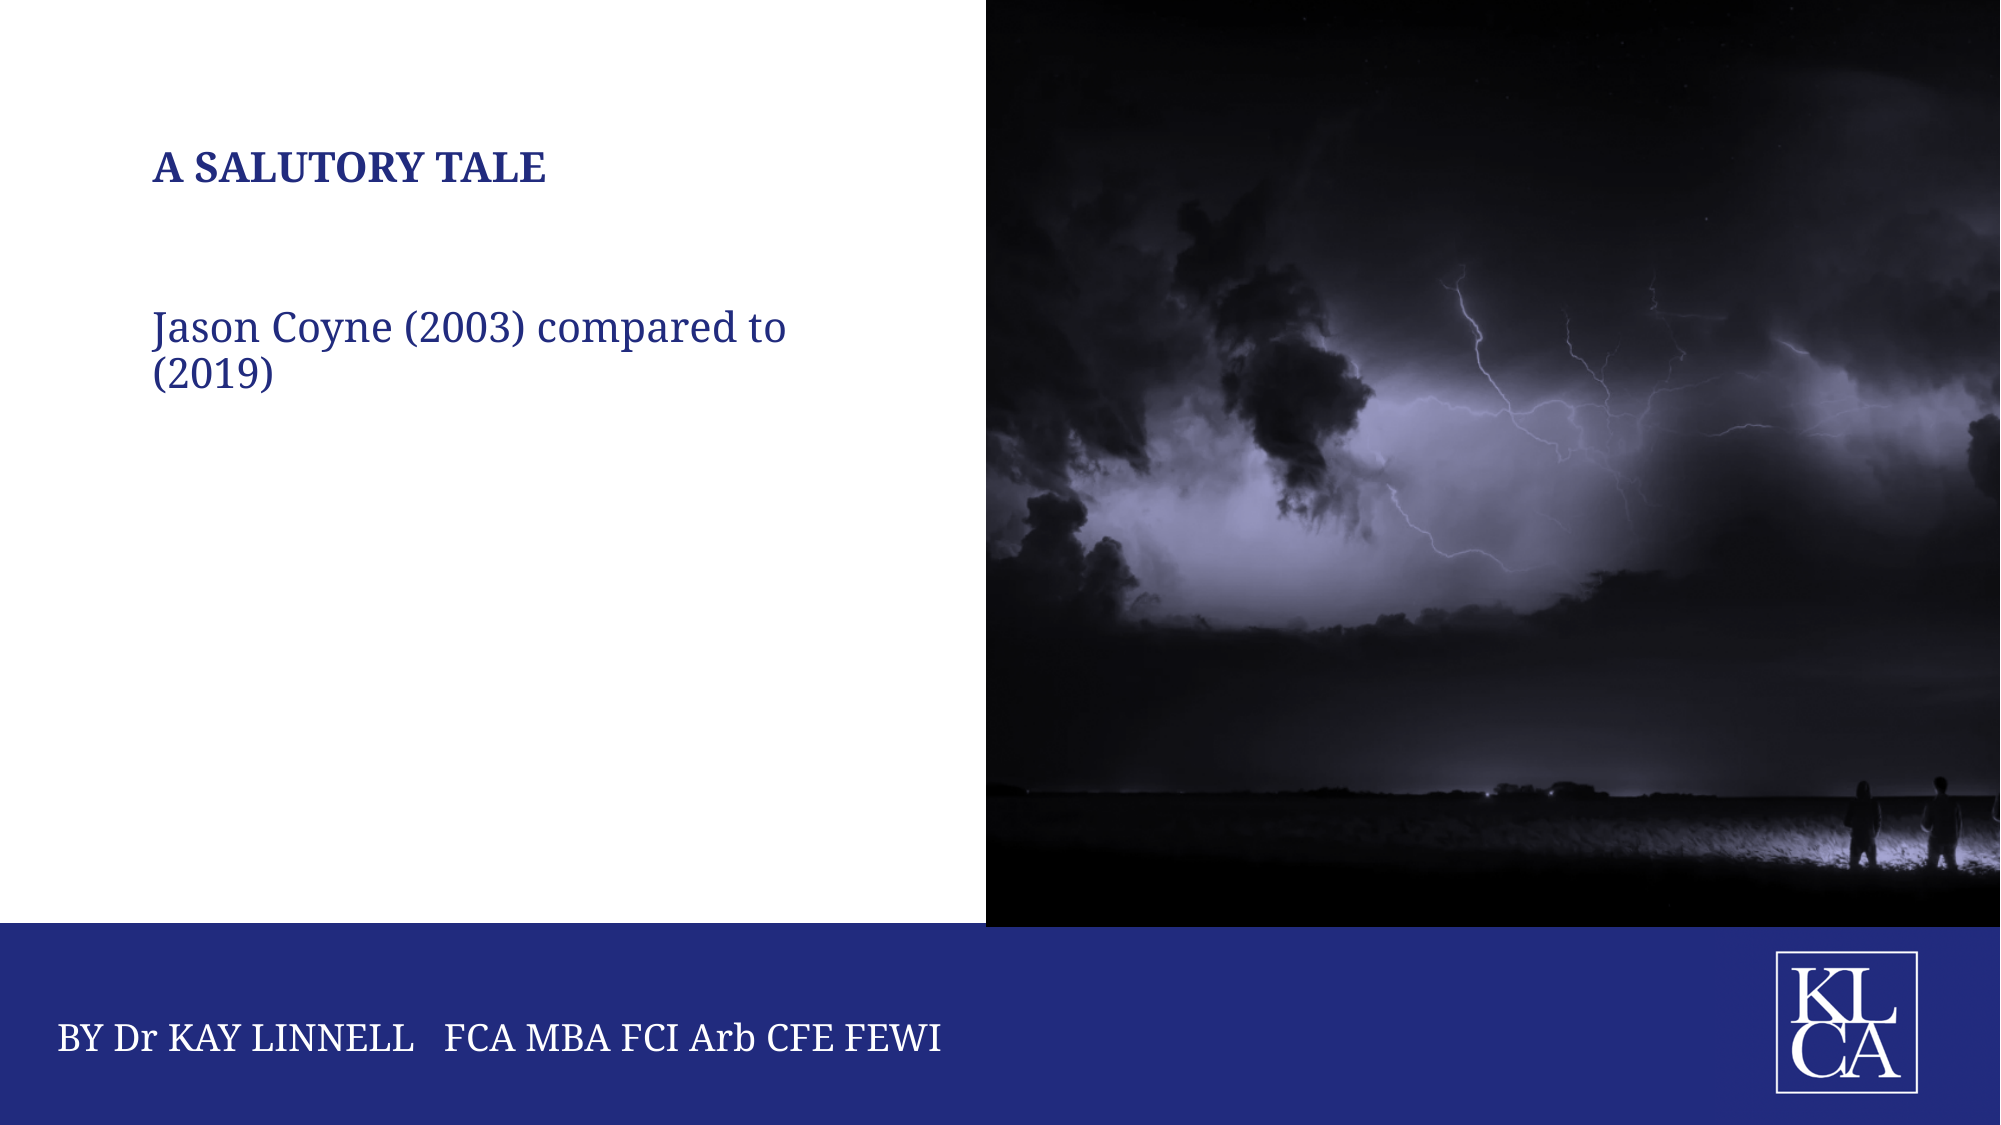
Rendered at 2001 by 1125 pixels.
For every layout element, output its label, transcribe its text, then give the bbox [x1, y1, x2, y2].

list Jason Coyne (2003) compared to (2019) [137, 299, 861, 838]
picture [986, 0, 2000, 1125]
title A SALUTORY TALE [137, 59, 859, 278]
text_box BY Dr KAY LINNELL FCA MBA FCI Arb CFE FEWI [42, 1006, 1043, 1066]
